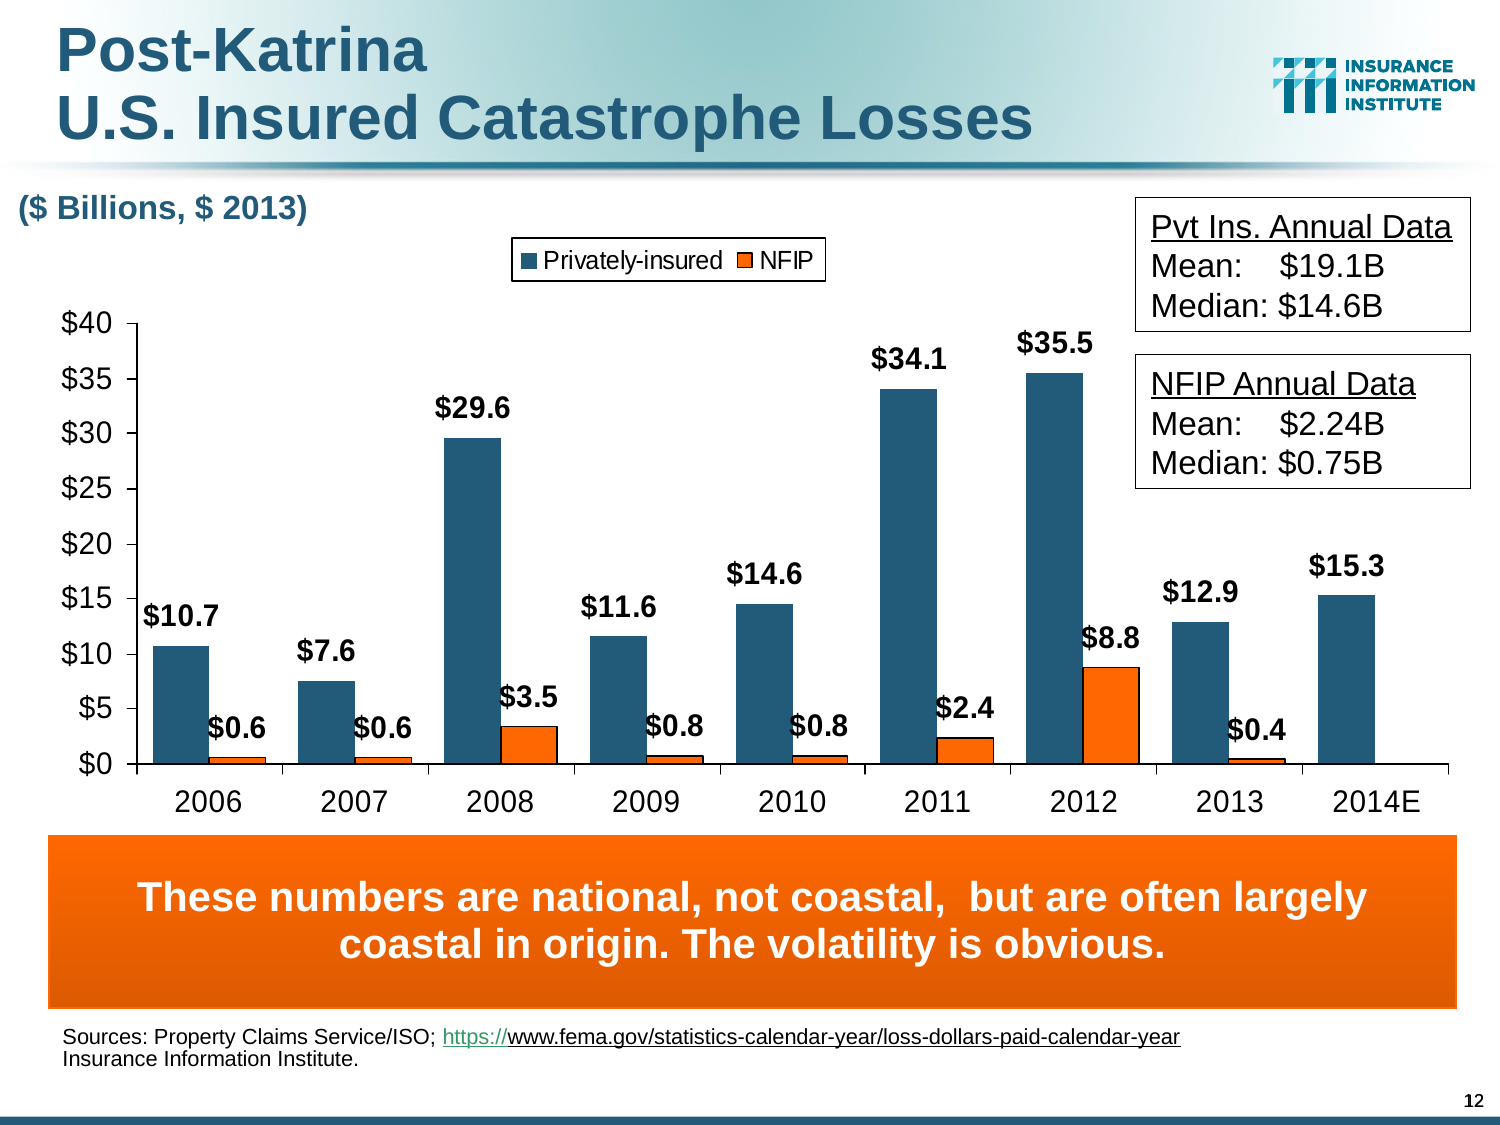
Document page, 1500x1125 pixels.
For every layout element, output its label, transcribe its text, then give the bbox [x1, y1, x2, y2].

text_box Sources: Property Claims Service/ISO; https://www.fema.gov/statistics-calendar-year/loss-dollars-paid-calendar-year Insurance Information Institute. [2, 1026, 1500, 1094]
text_box These numbers are national, not coastal, but are often largely coastal in origin. The volatility is obvious. [48, 844, 1457, 1009]
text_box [48, 224, 1457, 837]
text_box ($ Billions, $ 2013) [18, 190, 344, 227]
slide_number 12 [1410, 1091, 1485, 1112]
title Post-Katrina U.S. Insured Catastrophe Losses [48, 14, 1264, 157]
text_box NFIP Annual Data Mean: $2.24B Median: $0.75B [1462, 354, 1471, 489]
text_box Pvt Ins. Annual Data Mean: $19.1B Median: $14.6B [1135, 197, 1471, 332]
picture [0, 0, 1500, 189]
